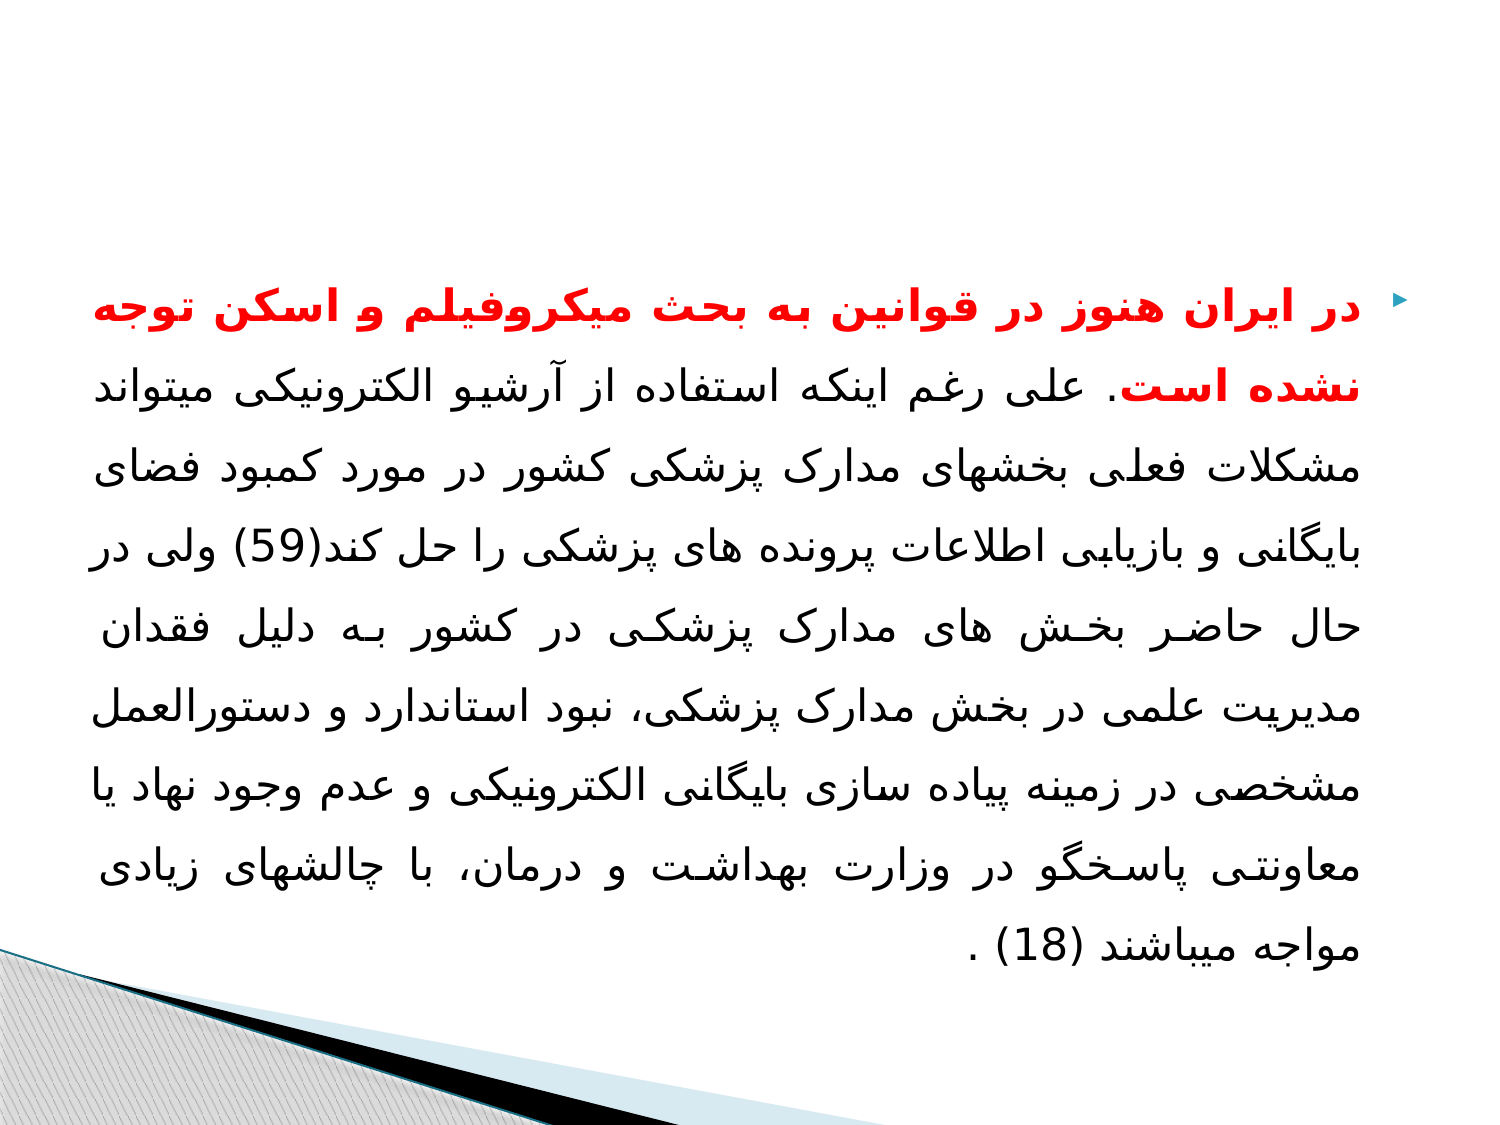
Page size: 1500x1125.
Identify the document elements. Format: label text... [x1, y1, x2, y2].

list در ایران هنوز در قوانین به بحث میکروفیلم و اسکن توجه نشده است. علی رغم اینکه استفاده از آرشیو الکترونیکی میتواند مشکلات فعلی بخشهای مدارک پزشکی کشور در مورد کمبود فضای بایگانی و بازیابی اطلاعات پرونده های پزشکی را حل کند(59) ولی در حال حاضر بخش های مدارک پزشکی در کشور به دلیل فقدان مدیریت علمی در بخش مدارک پزشکی، نبود استاندارد و دستورالعمل مشخصی در زمینه پیاده سازی بایگانی الکترونیکی و عدم وجود نهاد یا معاونتی پاسخگو در وزارت بهداشت و درمان، با چالشهای زیادی مواجه میباشند (18) . [75, 243, 1425, 986]
